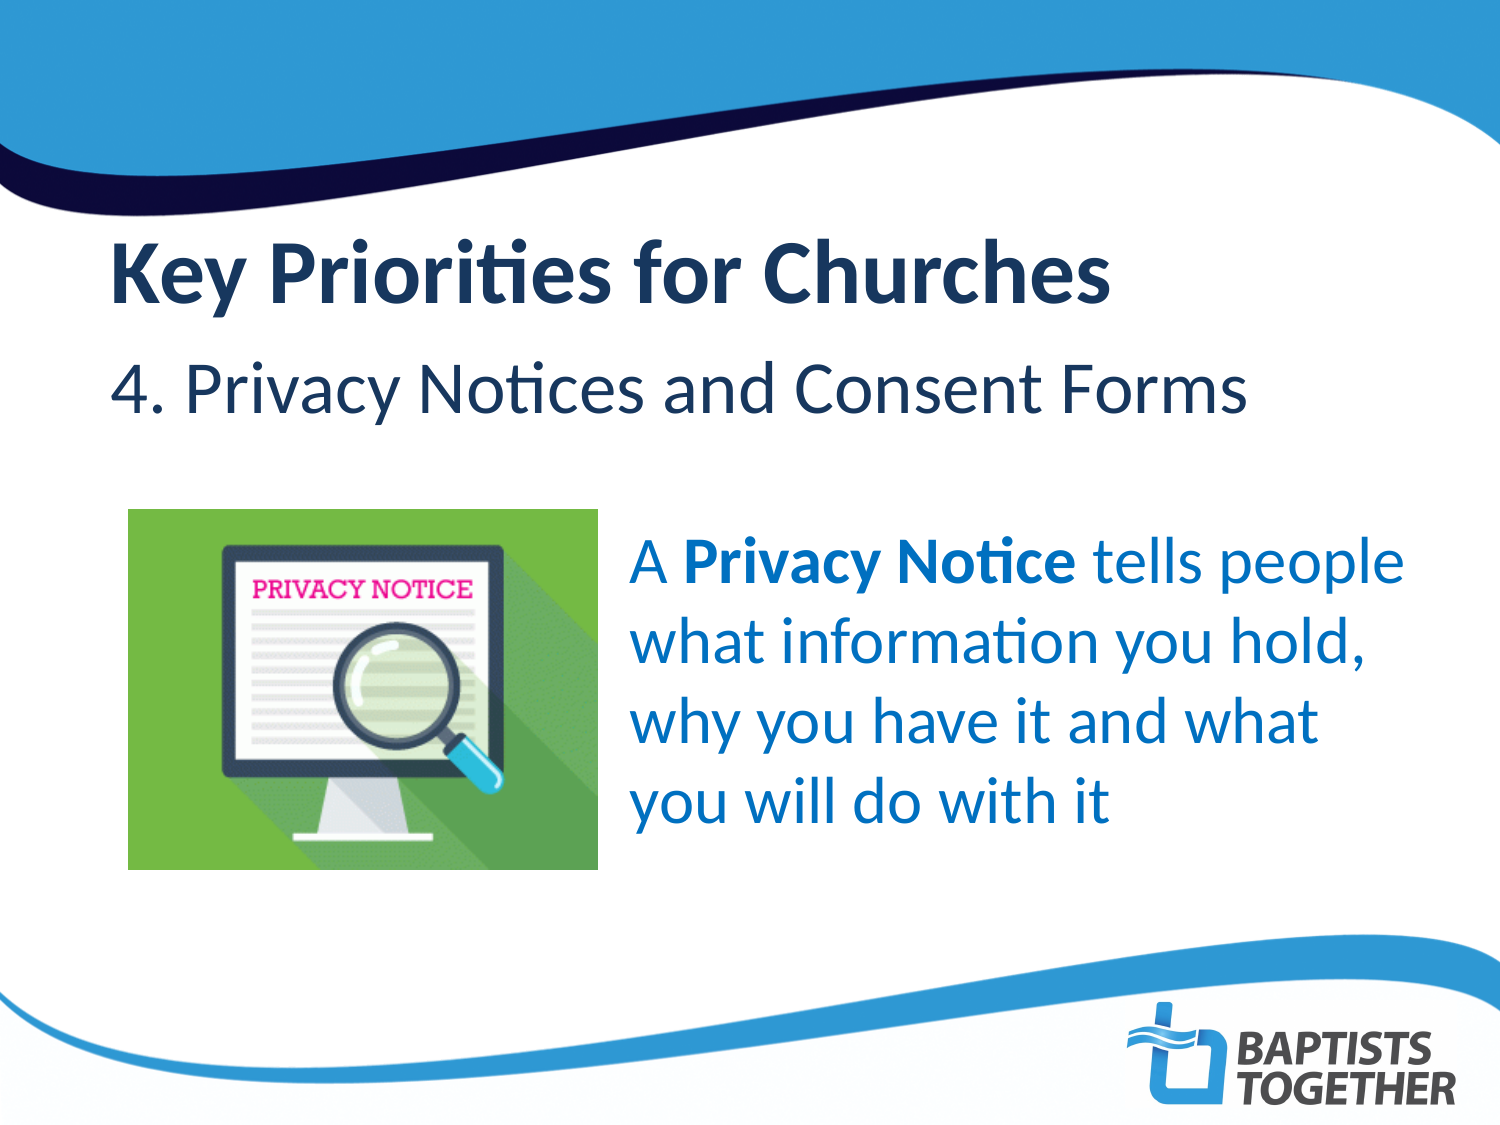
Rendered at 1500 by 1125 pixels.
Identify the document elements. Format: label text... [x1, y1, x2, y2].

text_box A Privacy Notice tells people what information you hold, why you have it and what you will do with it [615, 509, 1426, 845]
picture [128, 509, 598, 870]
picture [0, 0, 1500, 312]
text_box Key Priorities for Churches 4. Privacy Notices and Consent Forms [74, 204, 1425, 425]
picture [0, 905, 1500, 1125]
